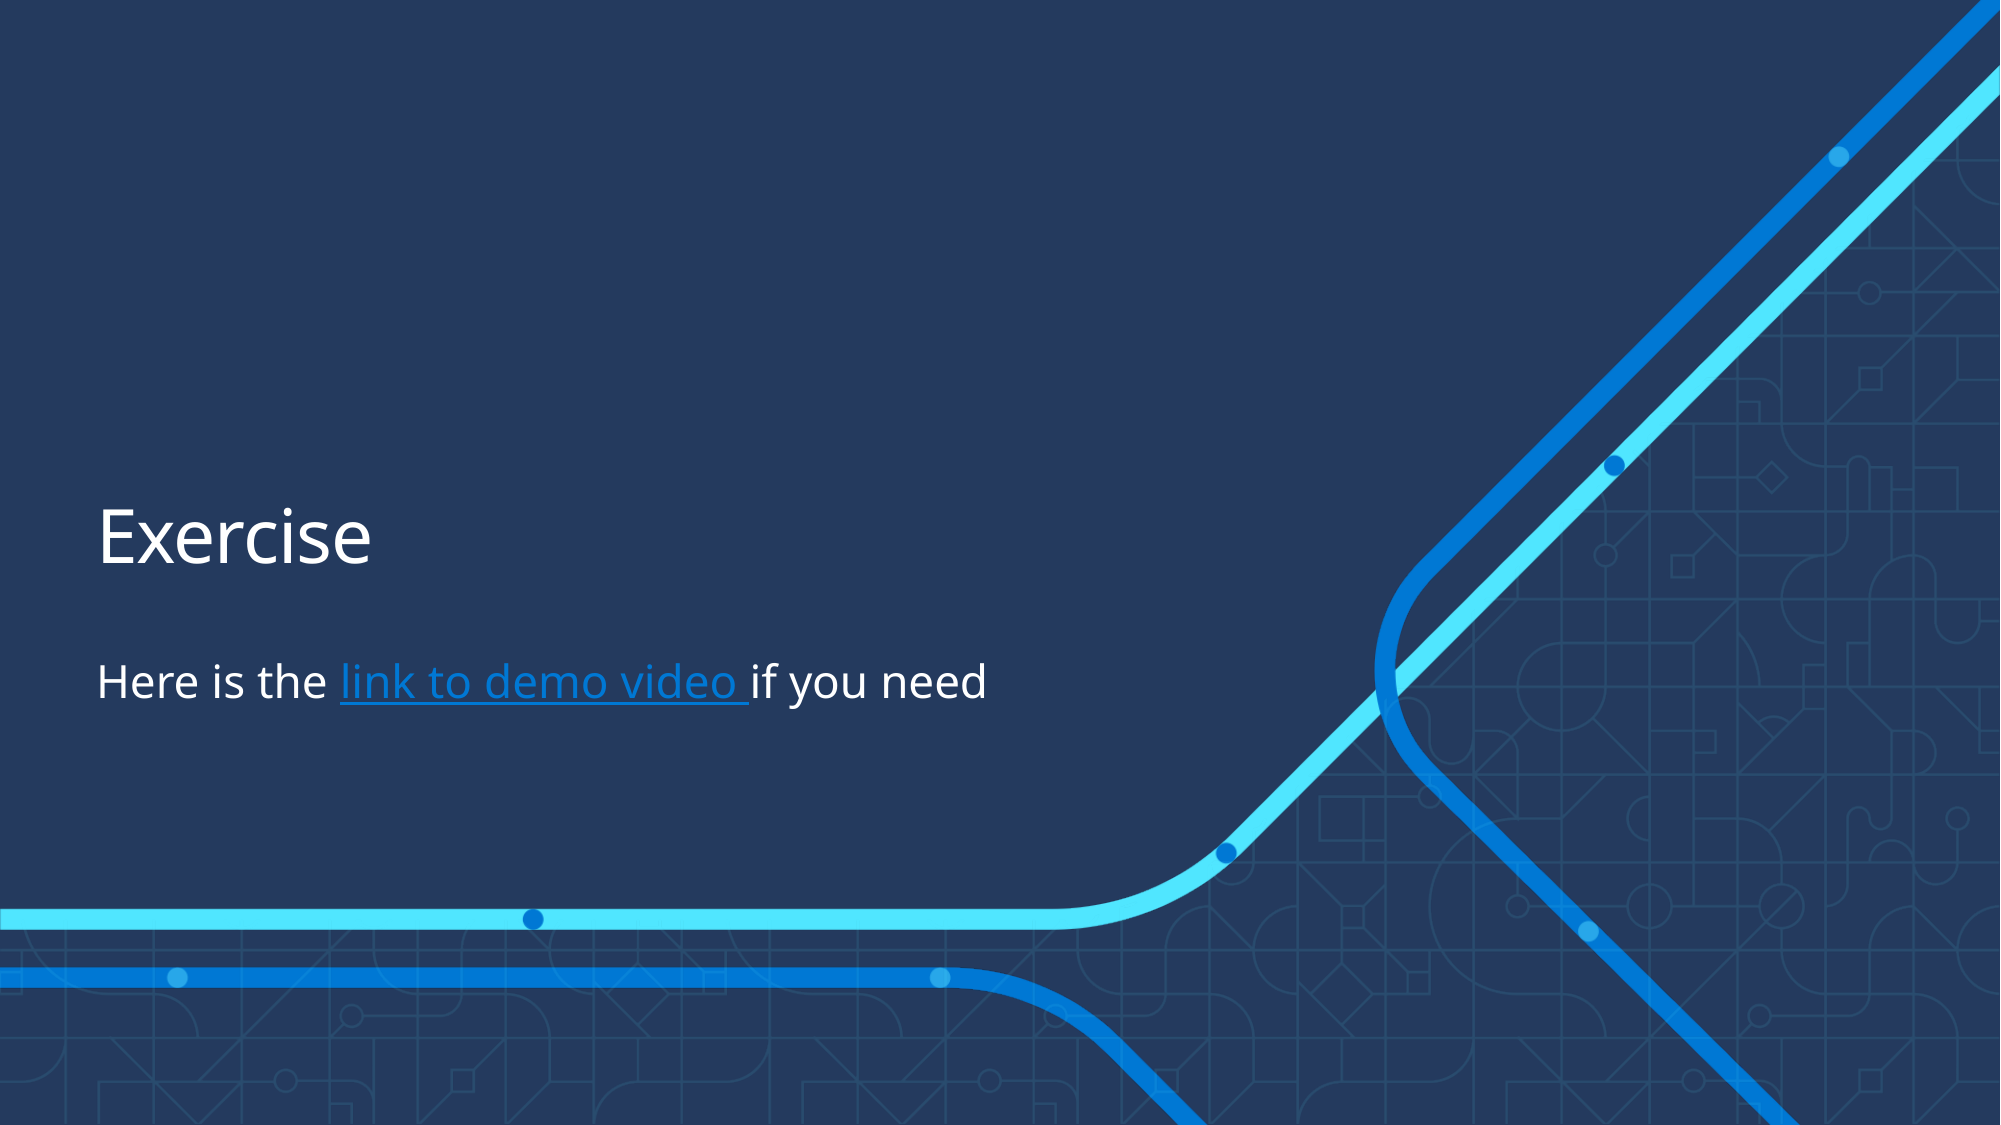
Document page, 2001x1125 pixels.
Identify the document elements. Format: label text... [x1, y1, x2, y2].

picture [0, 0, 2000, 1125]
list Here is the link to demo video if you need [96, 652, 1225, 1125]
title Exercise [96, 391, 1225, 580]
